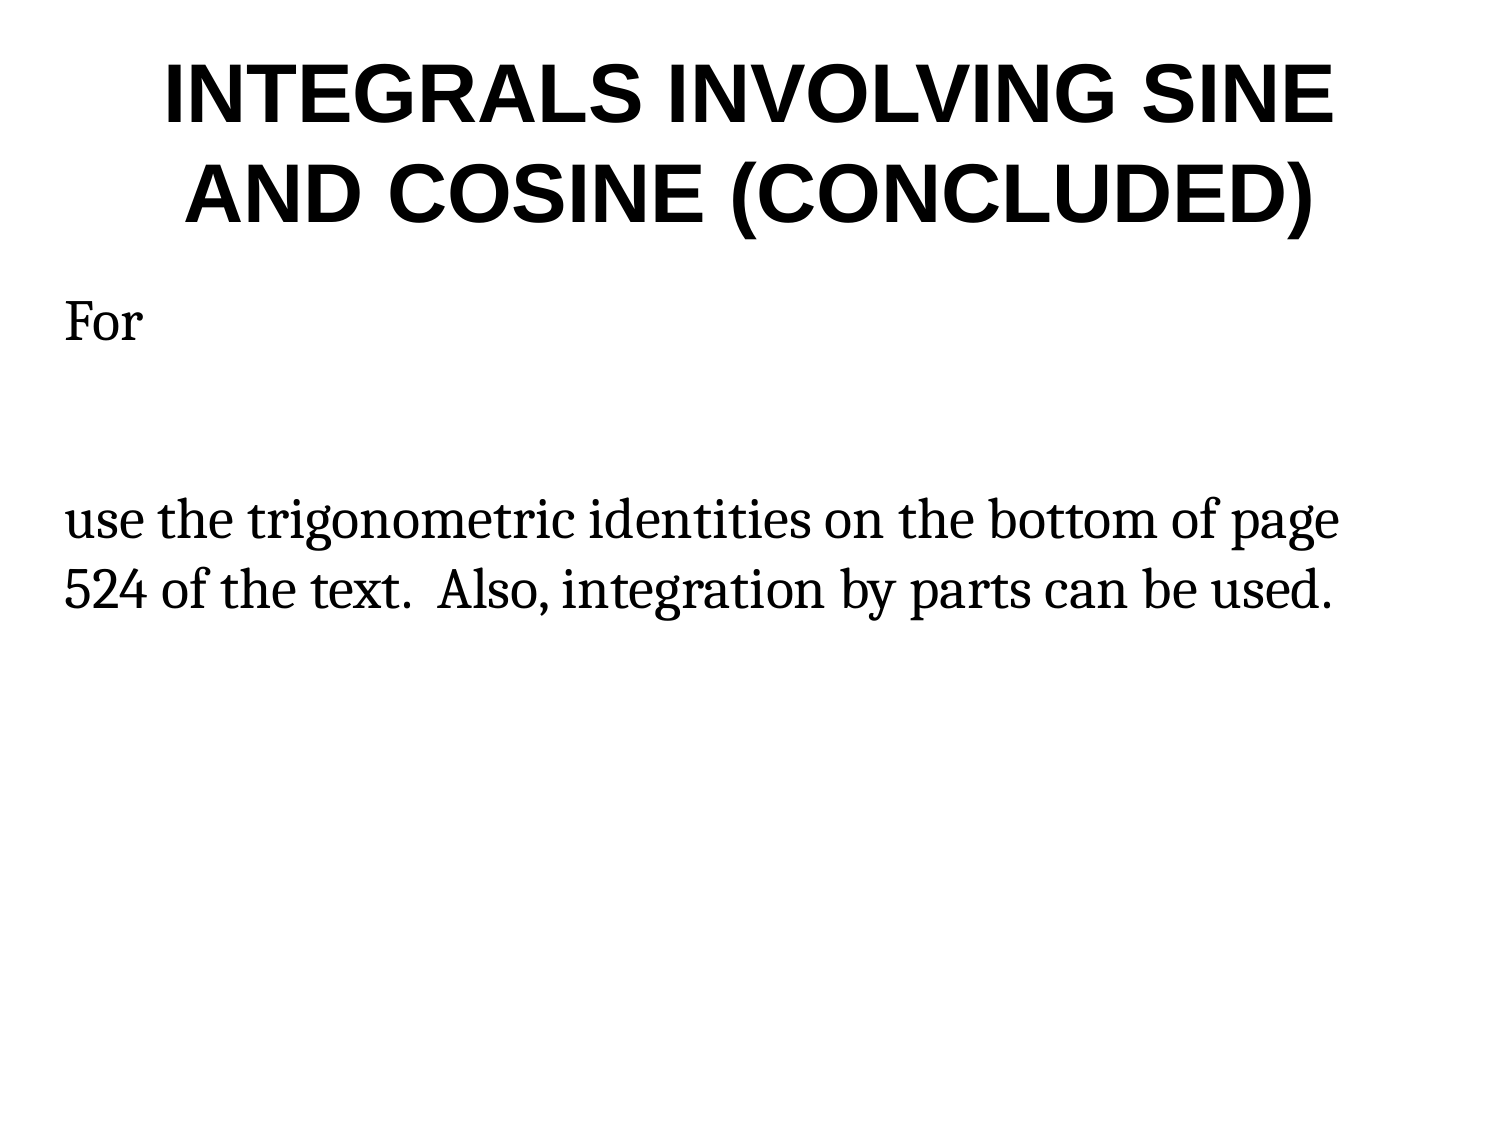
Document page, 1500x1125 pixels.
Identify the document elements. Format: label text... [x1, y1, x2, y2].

title INTEGRALS INVOLVING SINE AND COSINE (CONCLUDED) [75, 45, 1425, 233]
